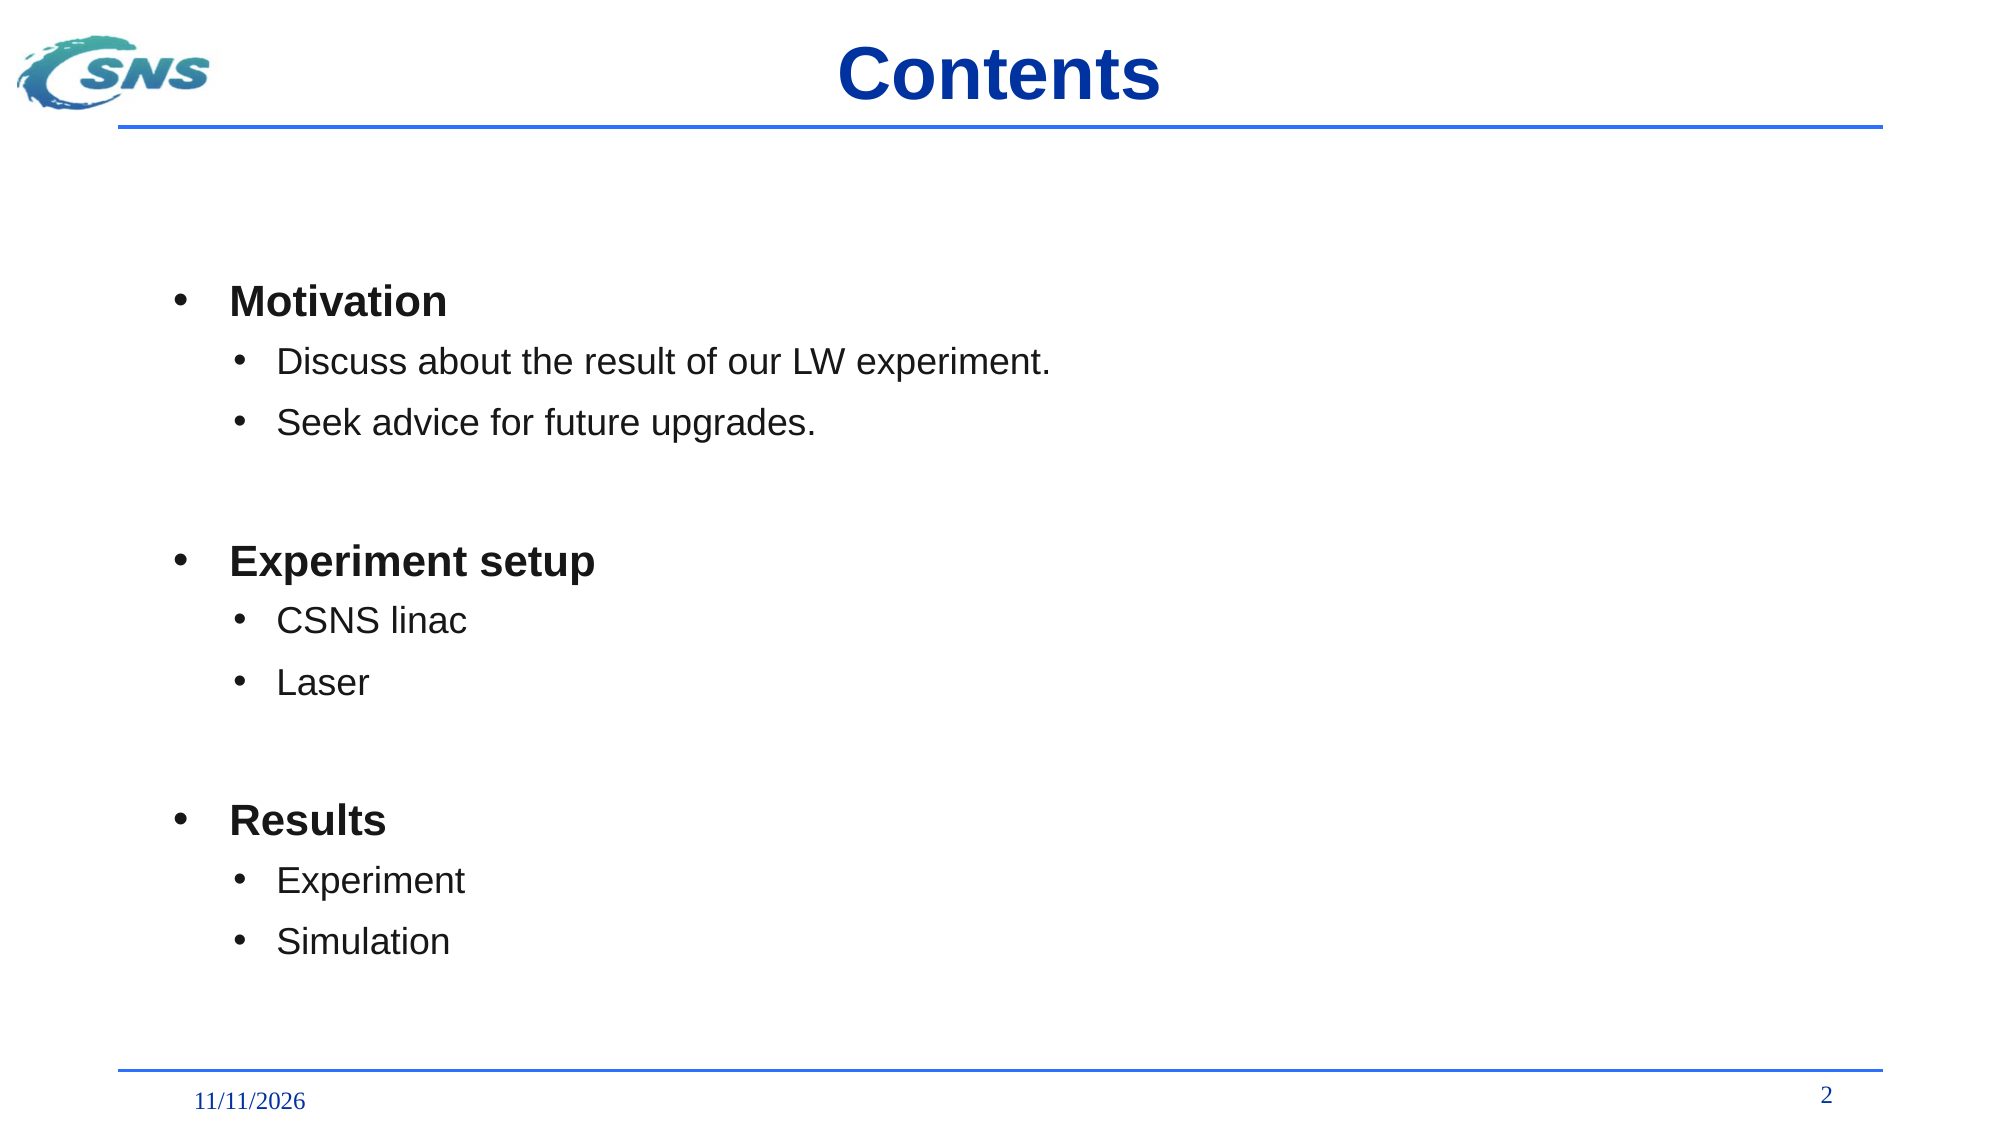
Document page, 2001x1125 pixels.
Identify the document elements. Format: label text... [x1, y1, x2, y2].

slide_number 2 [1770, 1071, 1883, 1125]
text_box Motivation Discuss about the result of our LW experiment. Seek advice for future upgrades. Experiment setup CSNS linac Laser Results Experiment Simulation [173, 278, 1697, 1035]
picture [0, 13, 223, 121]
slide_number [120, 1077, 380, 1125]
text_box Contents [444, 16, 1556, 122]
